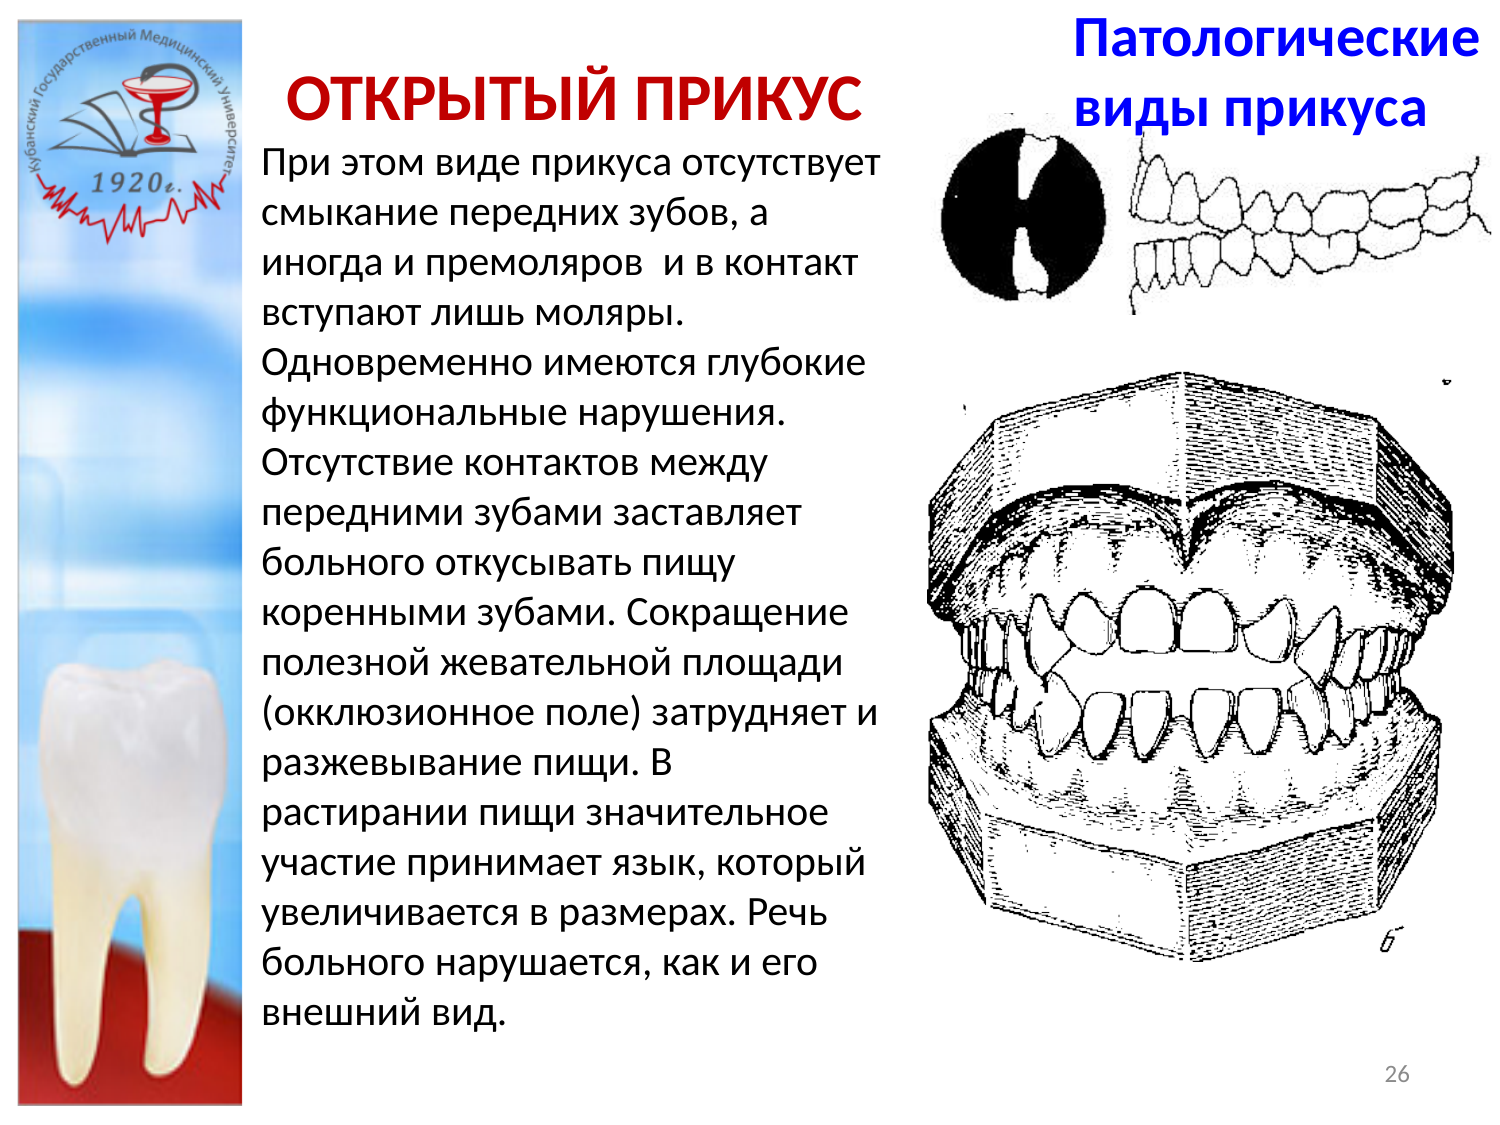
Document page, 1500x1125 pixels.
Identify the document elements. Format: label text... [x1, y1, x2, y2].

picture [926, 361, 1461, 962]
picture [903, 113, 1495, 315]
picture [17, 18, 243, 1107]
slide_number 26 [1074, 1042, 1425, 1103]
text_box Открытый прикус При этом виде прикуса отсутствует смыкание передних зубов, а иногда и премоляров и в контакт вступают лишь моляры. Одновременно имеются глубокие функциональные нарушения. Отсутствие контактов между передними зубами заставляет больного откусывать пищу коренными зубами. Сокращение полезной жевательной площади (окклюзионное поле) затрудняет и разжевывание пищи. В растирании пищи значительное участие принимает язык, который увеличивается в размерах. Речь больного нарушается, как и его внешний вид. [247, 46, 904, 1042]
text_box Патологические виды прикуса [1059, 0, 1497, 113]
